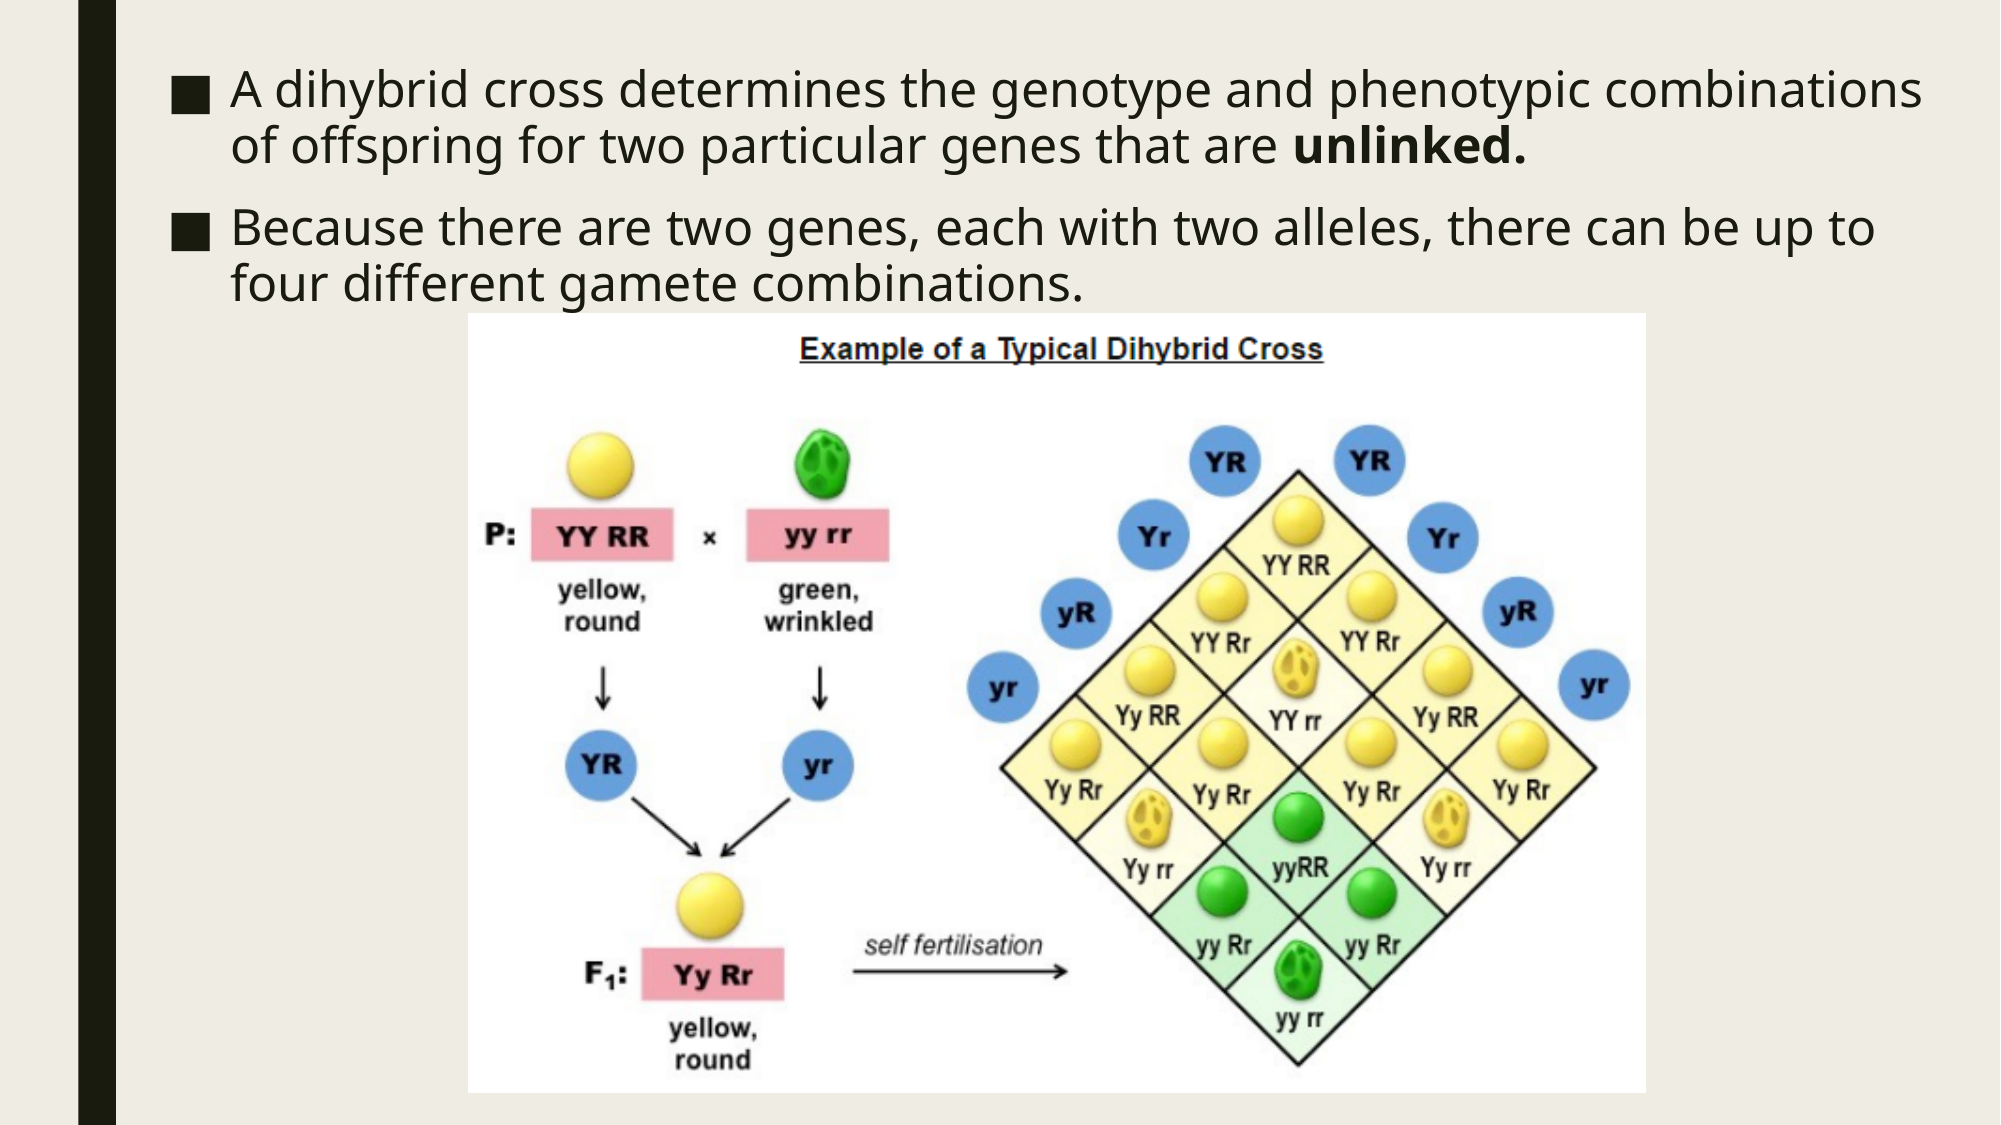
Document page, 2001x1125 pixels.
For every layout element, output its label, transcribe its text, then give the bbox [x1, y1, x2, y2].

picture [468, 313, 1646, 1093]
list A dihybrid cross determines the genotype and phenotypic combinations of offspring for two particular genes that are unlinked. Because there are two genes, each with two alleles, there can be up to four different gamete combinations. [152, 54, 1963, 643]
